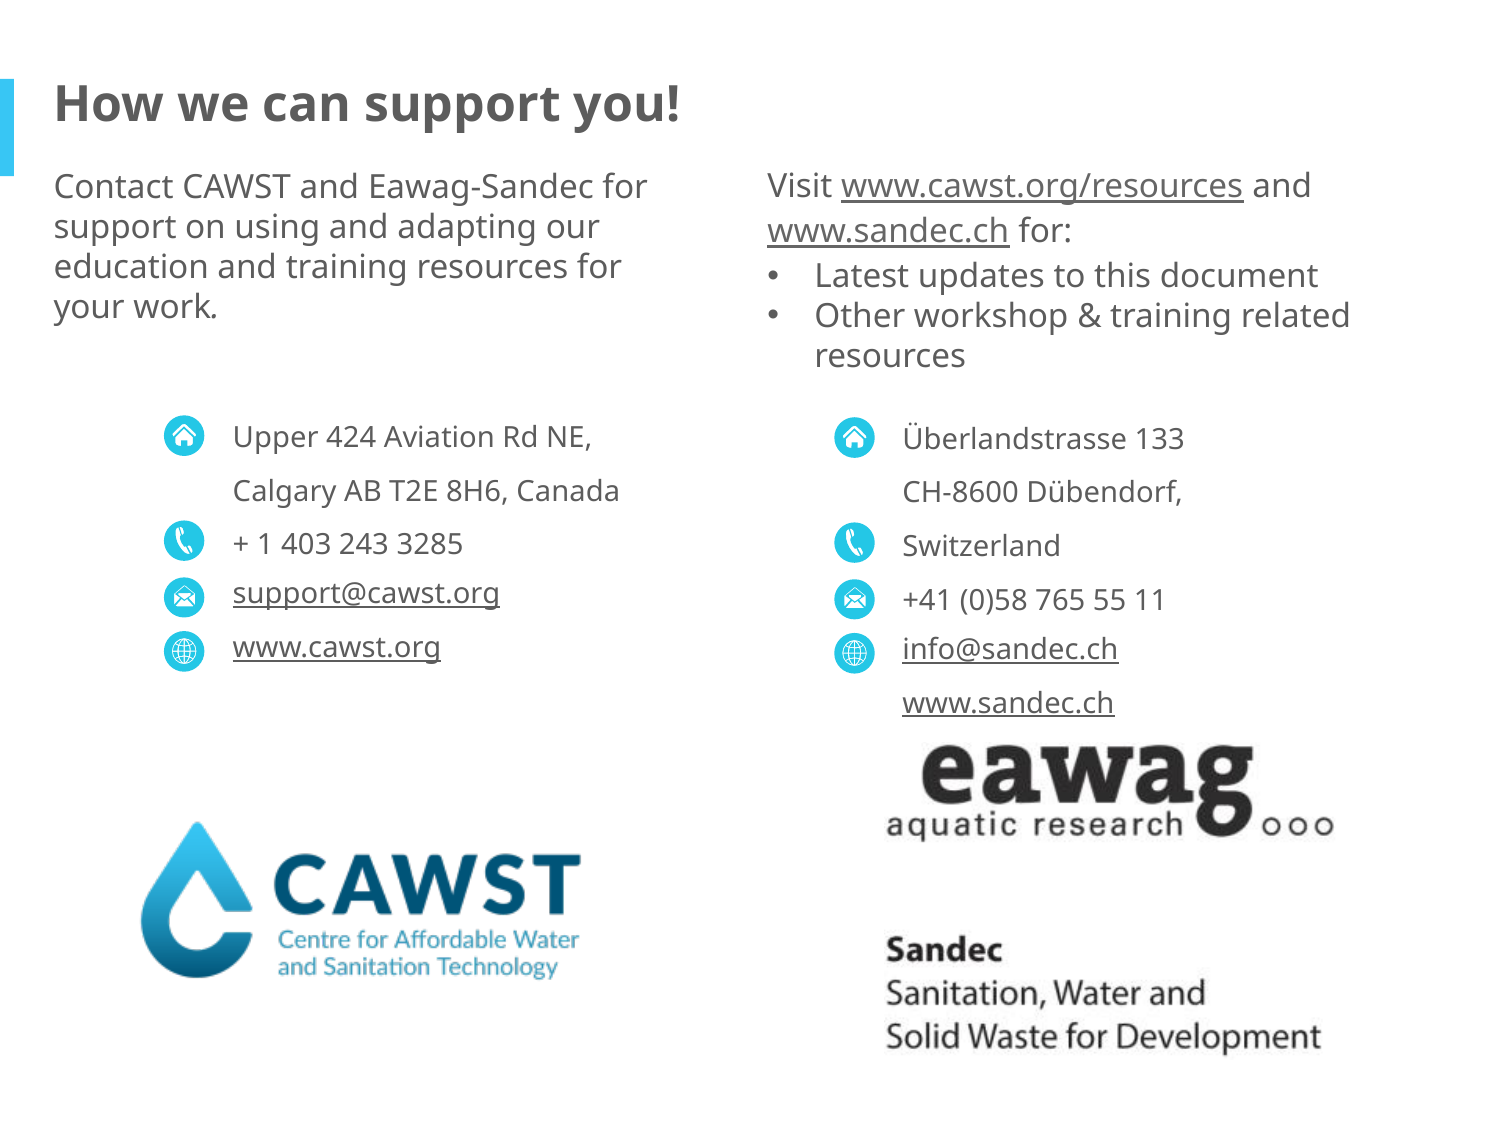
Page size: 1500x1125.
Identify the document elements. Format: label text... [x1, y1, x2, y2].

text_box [834, 632, 875, 674]
text_box How we can support you! [38, 71, 1285, 139]
picture [884, 742, 1337, 1060]
text_box Visit www.cawst.org/resources and www.sandec.ch for: Latest updates to this document Other workshop & training related resources [752, 156, 1469, 382]
text_box Upper 424 Aviation Rd NE, Calgary AB T2E 8H6, Canada + 1 403 243 3285 support@cawst.org www.cawst.org [217, 392, 687, 676]
text_box Contact CAWST and Eawag-Sandec for support on using and adapting our education and training resources for your work. [38, 157, 702, 333]
slide_number 12 [1059, 1042, 1397, 1103]
text_box [834, 522, 875, 563]
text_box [163, 631, 205, 672]
text_box Überlandstrasse 133 CH-8600 Dübendorf, Switzerland +41 (0)58 765 55 11 info@sandec.ch www.sandec.ch [887, 393, 1356, 731]
picture [132, 816, 603, 986]
text_box [834, 579, 875, 620]
text_box [163, 577, 205, 618]
text_box [834, 417, 875, 458]
text_box [163, 520, 205, 561]
text_box [163, 415, 205, 456]
